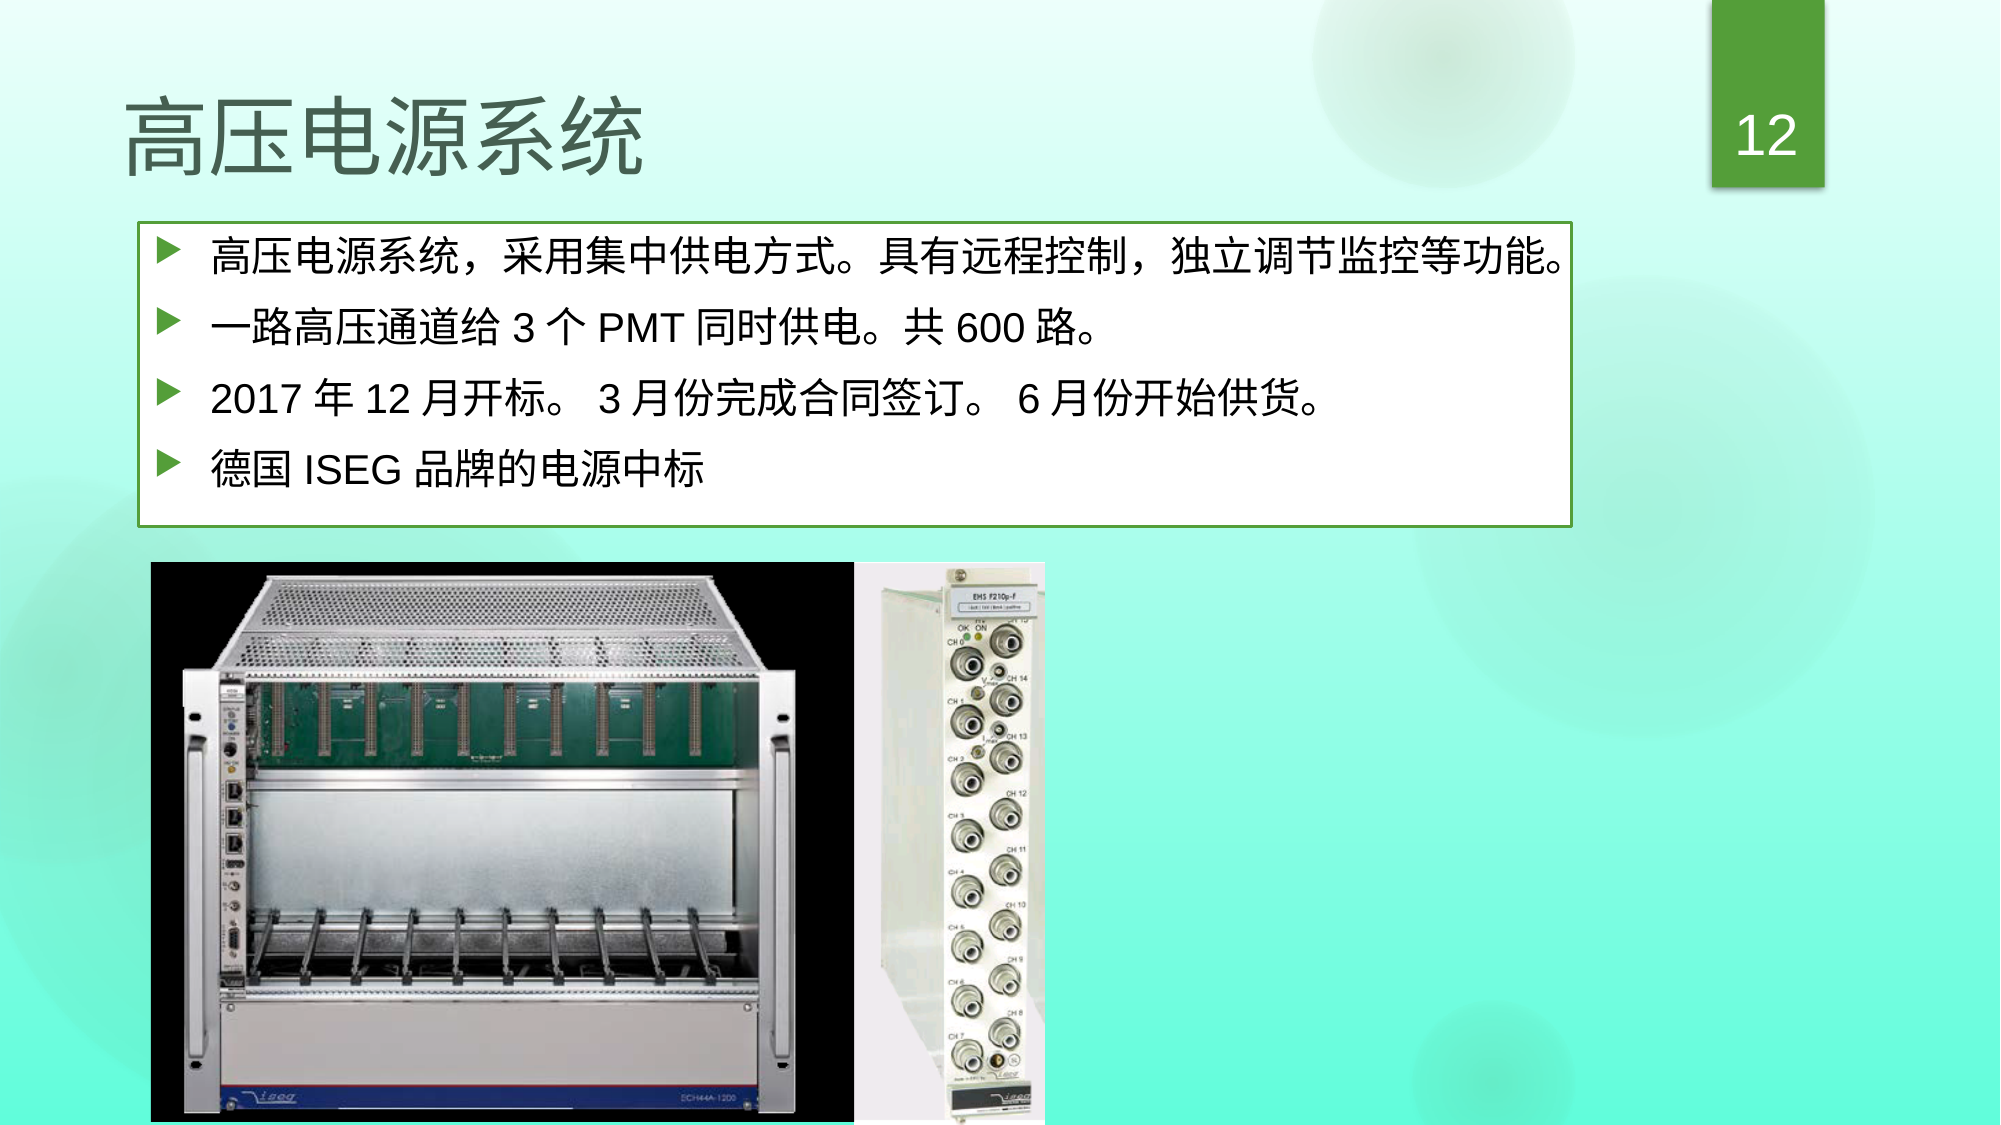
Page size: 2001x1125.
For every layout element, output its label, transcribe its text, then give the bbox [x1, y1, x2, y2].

picture [150, 562, 1045, 1125]
list 高压电源系统，采用集中供电方式。具有远程控制，独立调节监控等功能。 一路高压通道给3个PMT同时供电。共600路。 2017年12月开标。3月份完成合同签订。6月份开始供货。 德国ISEG品牌的电源中标 [137, 221, 1573, 528]
title 高压电源系统 [106, 74, 1649, 304]
slide_number 12 [1698, 48, 1836, 175]
